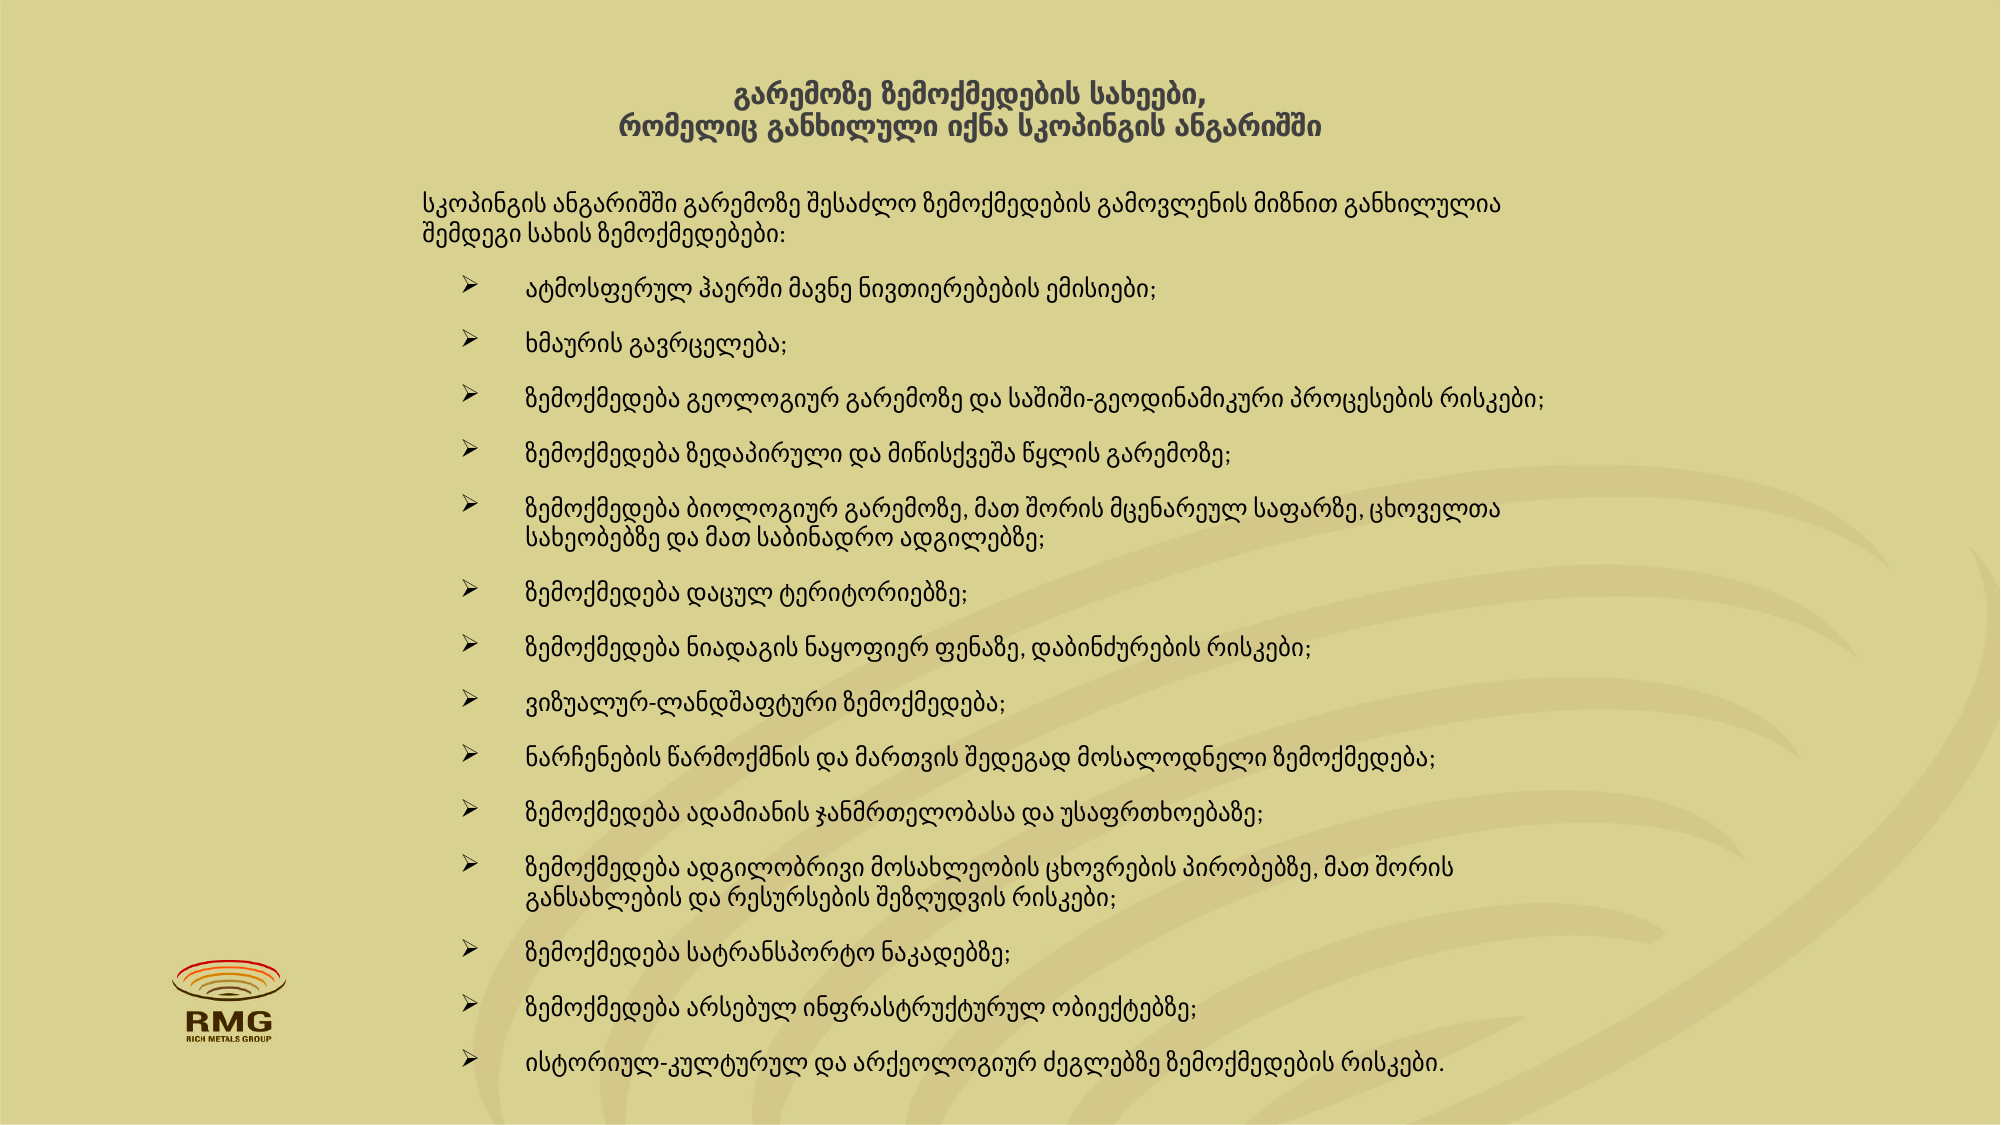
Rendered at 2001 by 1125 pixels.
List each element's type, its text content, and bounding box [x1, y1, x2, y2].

picture [0, 0, 2001, 1125]
subtitle სკოპინგის ანგარიშში გარემოზე შესაძლო ზემოქმედების გამოვლენის მიზნით განხილულია შემდეგი სახის ზემოქმედებები: ატმოსფერულ ჰაერში მავნე ნივთიერებების ემისიები; ხმაურის გავრცელება; ზემოქმედება გეოლოგიურ გარემოზე და საშიში-გეოდინამიკური პროცესების რისკები; ზემოქმედება ზედაპირული და მიწისქვეშა წყლის გარემოზე; ზემოქმედება ბიოლოგიურ გარემოზე, მათ შორის მცენარეულ საფარზე, ცხოველთა სახეობებზე და მათ საბინადრო ადგილებზე; ზემოქმედება დაცულ ტერიტორიებზე; ზემოქმედება ნიადაგის ნაყოფიერ ფენაზე, დაბინძურების რისკები; ვიზუალურ-ლანდშაფტური ზემოქმედება; ნარჩენების წარმოქმნის და მართვის შედეგად მოსალოდნელი ზემოქმედება; ზემოქმედება ადამიანის ჯანმრთელობასა და უსაფრთხოებაზე; ზემოქმედება ადგილობრივი მოსახლეობის ცხოვრების პირობებზე, მათ შორის განსახლების და რესურსების შეზღუდვის რისკები; ზემოქმედება სატრანსპორტო ნაკადებზე; ზემოქმედება არსებულ ინფრასტრუქტურულ ობიექტებზე; ისტორიულ-კულტურულ და არქეოლოგიურ ძეგლებზე ზემოქმედების რისკები. [407, 179, 1610, 1103]
title გარემოზე ზემოქმედების სახეები, რომელიც განხილული იქნა სკოპინგის ანგარიშში [220, 59, 1721, 150]
